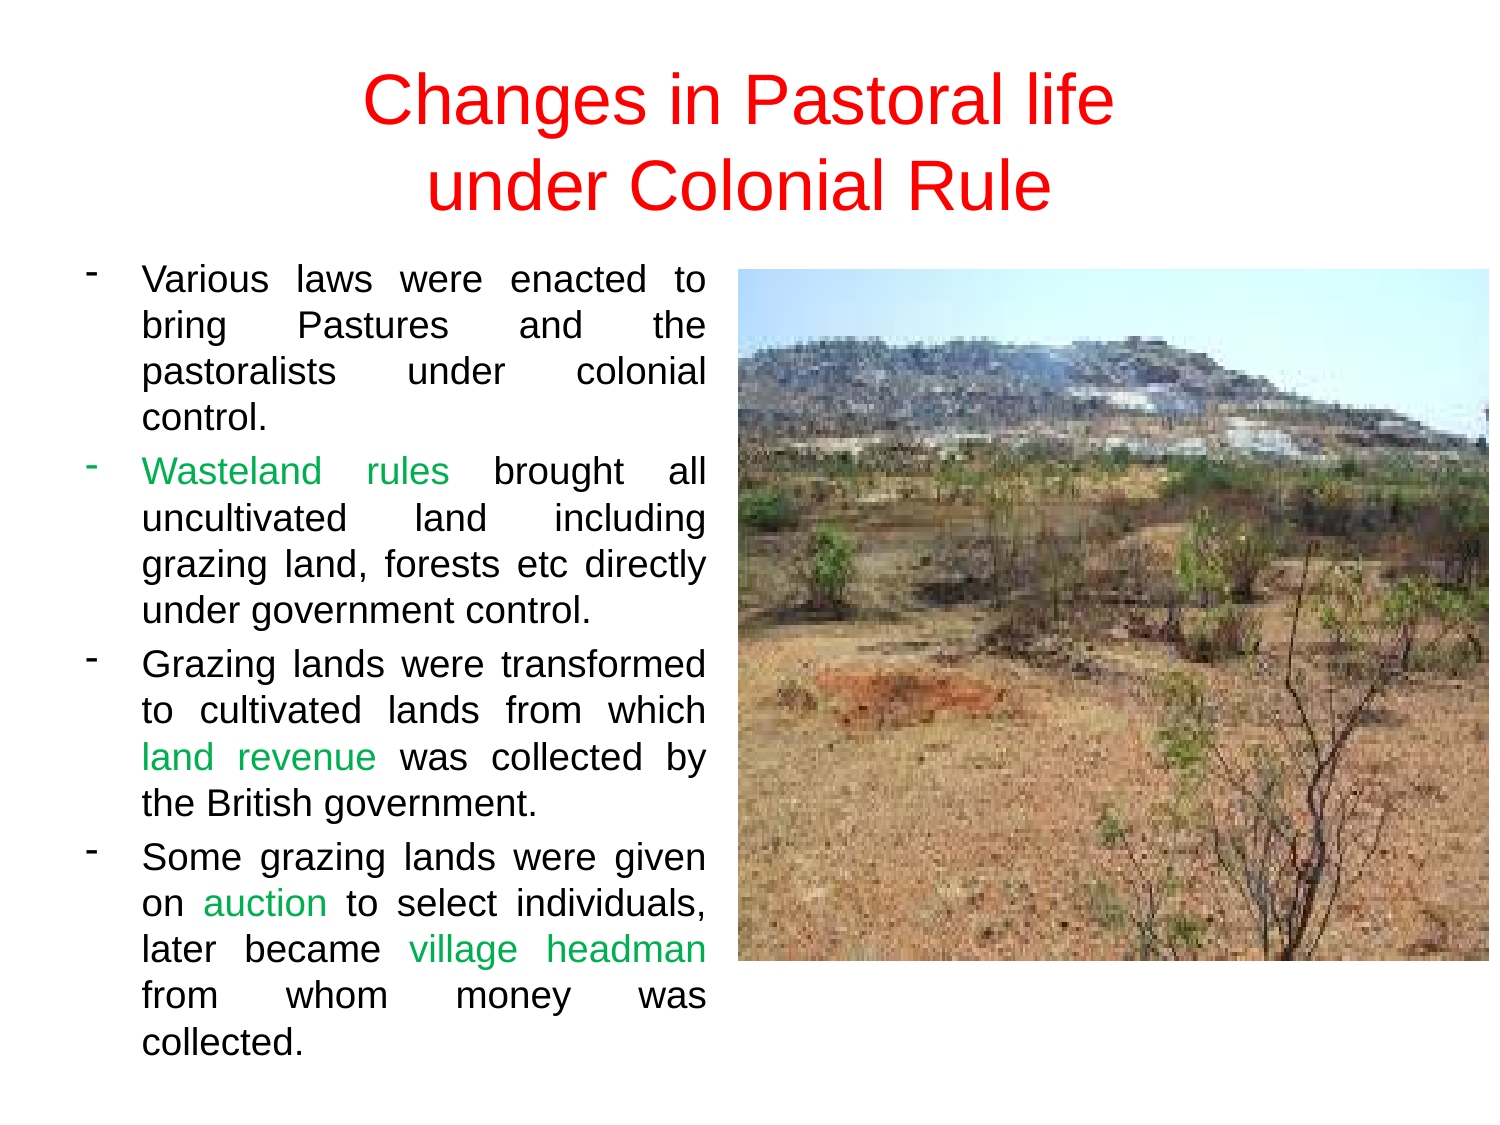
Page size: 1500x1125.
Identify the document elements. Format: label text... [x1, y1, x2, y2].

picture [737, 269, 1489, 962]
list Various laws were enacted to bring Pastures and the pastoralists under colonial control. Wasteland rules brought all uncultivated land including grazing land, forests etc directly under government control. Grazing lands were transformed to cultivated lands from which land revenue was collected by the British government. Some grazing lands were given on auction to select individuals, later became village headman from whom money was collected. [70, 246, 722, 1050]
title Changes in Pastoral life under Colonial Rule [75, 45, 1425, 233]
